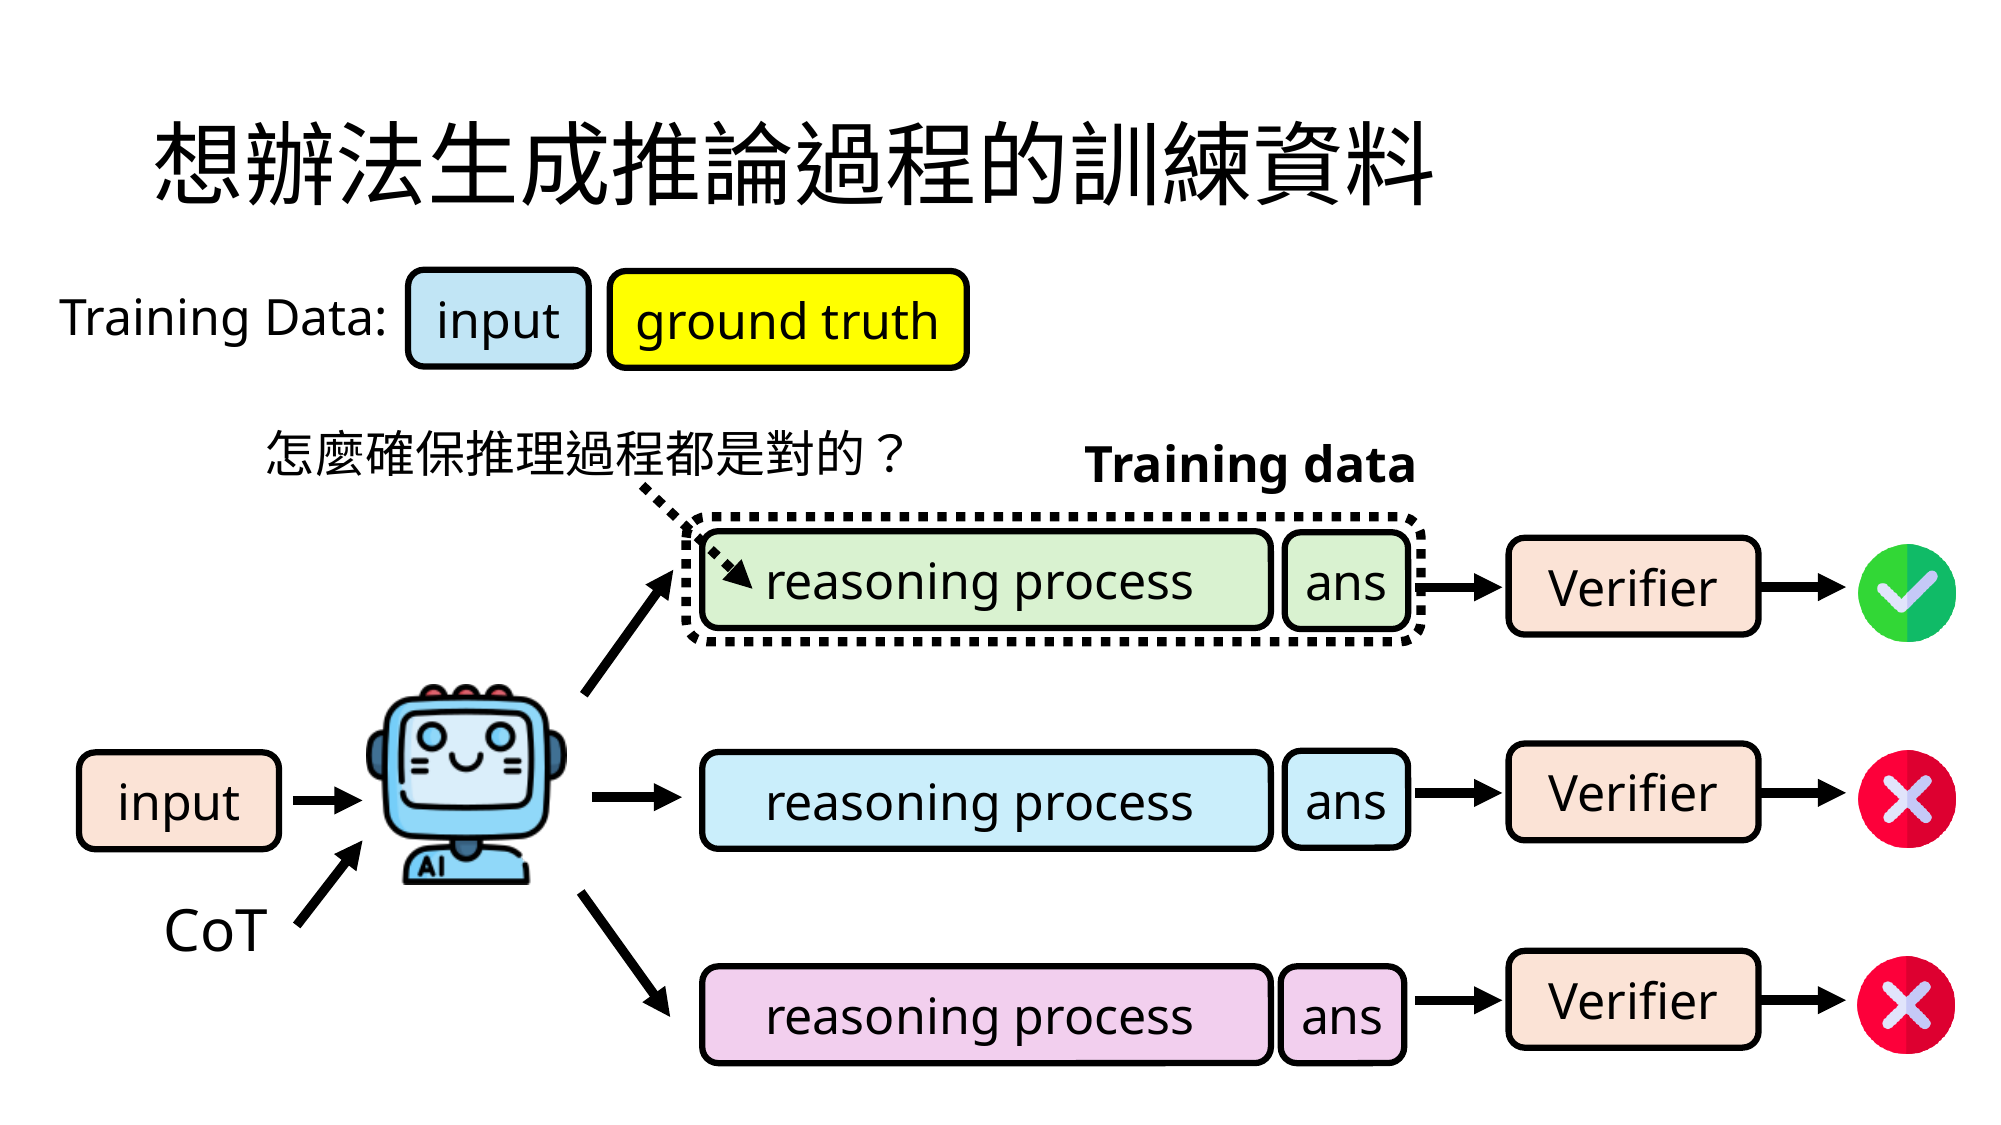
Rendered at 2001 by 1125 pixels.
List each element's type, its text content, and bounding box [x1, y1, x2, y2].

picture [1858, 544, 1957, 643]
picture [1856, 956, 1955, 1055]
text_box reasoning process [700, 529, 1273, 630]
text_box ans [1283, 530, 1410, 631]
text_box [296, 839, 363, 926]
picture [365, 683, 567, 885]
text_box reasoning process [700, 964, 1273, 1065]
text_box ground truth [608, 269, 969, 370]
text_box input [406, 268, 591, 369]
text_box Verifier [1507, 949, 1761, 1050]
text_box ans [1283, 749, 1410, 850]
text_box Training Data: [0, 278, 404, 354]
text_box input [77, 750, 281, 851]
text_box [580, 891, 671, 1018]
text_box CoT [14, 885, 284, 971]
text_box Verifier [1507, 536, 1761, 637]
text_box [583, 569, 674, 696]
text_box [684, 515, 1423, 644]
text_box 怎麼確保推理過程都是對的？ [250, 414, 986, 490]
text_box Training data [966, 425, 1433, 501]
title 想辦法生成推論過程的訓練資料 [137, 59, 1863, 278]
text_box ans [1279, 964, 1406, 1065]
text_box Verifier [1507, 741, 1761, 842]
picture [1858, 750, 1957, 849]
text_box reasoning process [700, 750, 1273, 851]
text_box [641, 484, 754, 590]
